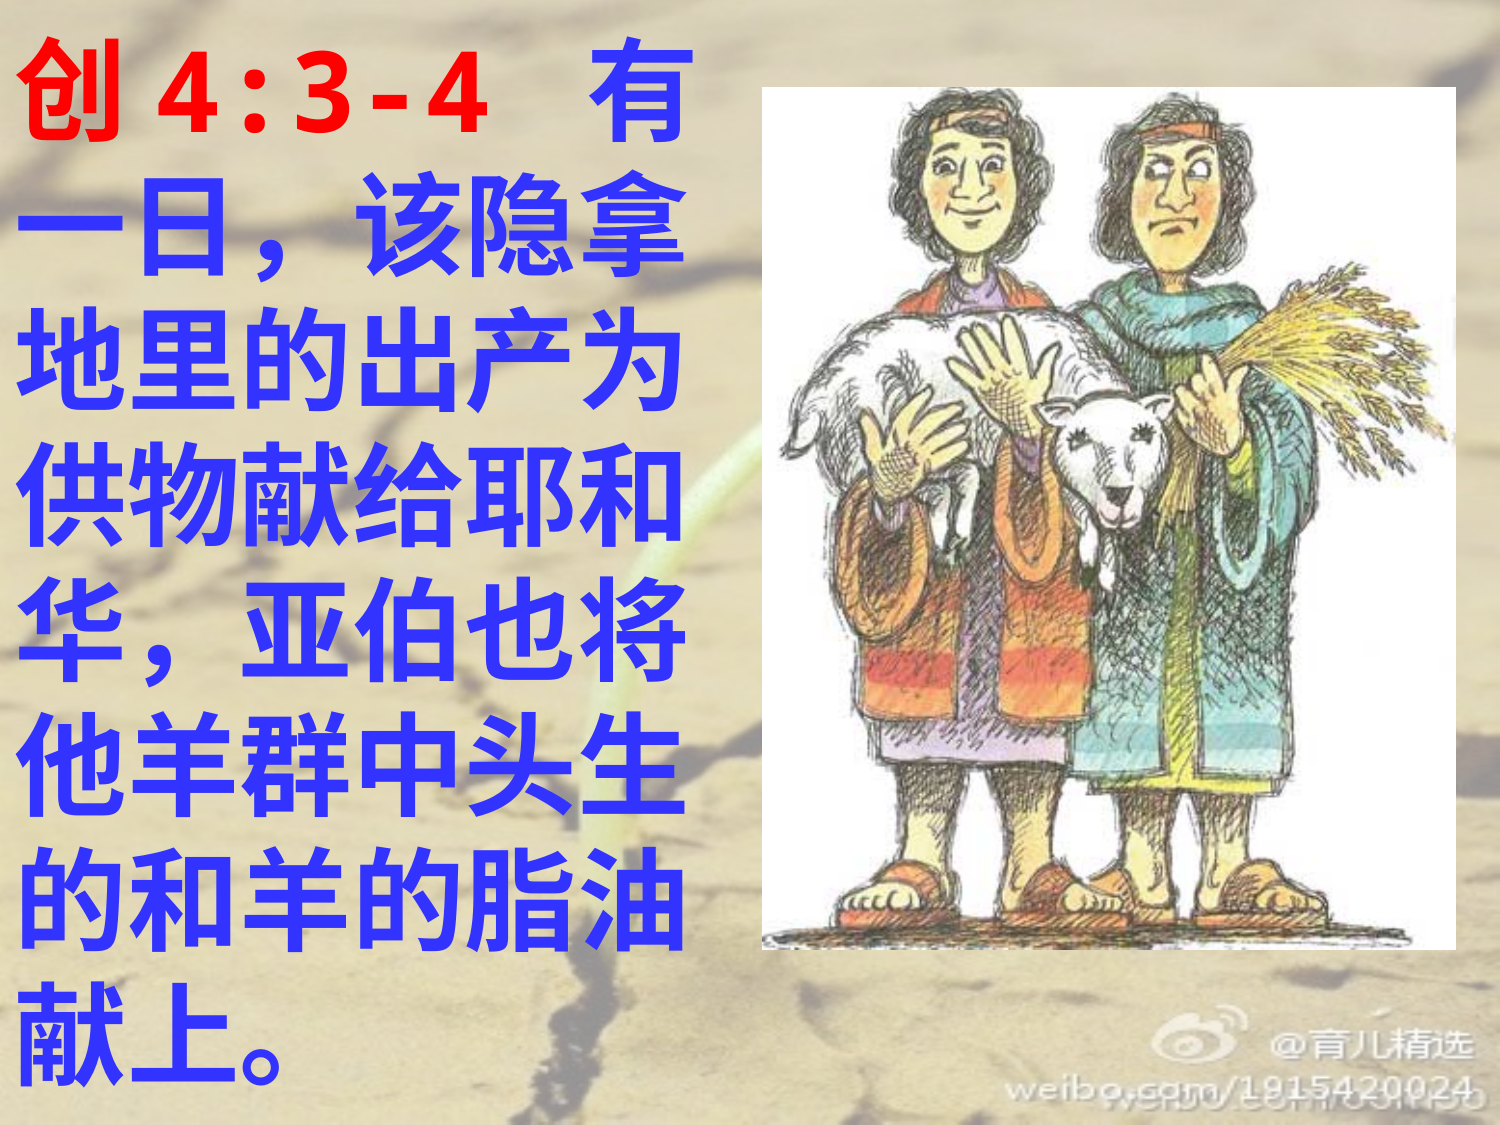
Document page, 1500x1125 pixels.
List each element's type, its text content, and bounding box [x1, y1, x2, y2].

picture [762, 87, 1456, 951]
text_box 创4:3-4 有一日，该隐拿地里的出产为供物献给耶和华，亚伯也将他羊群中头生的和羊的脂油献上。 [0, 12, 788, 1108]
